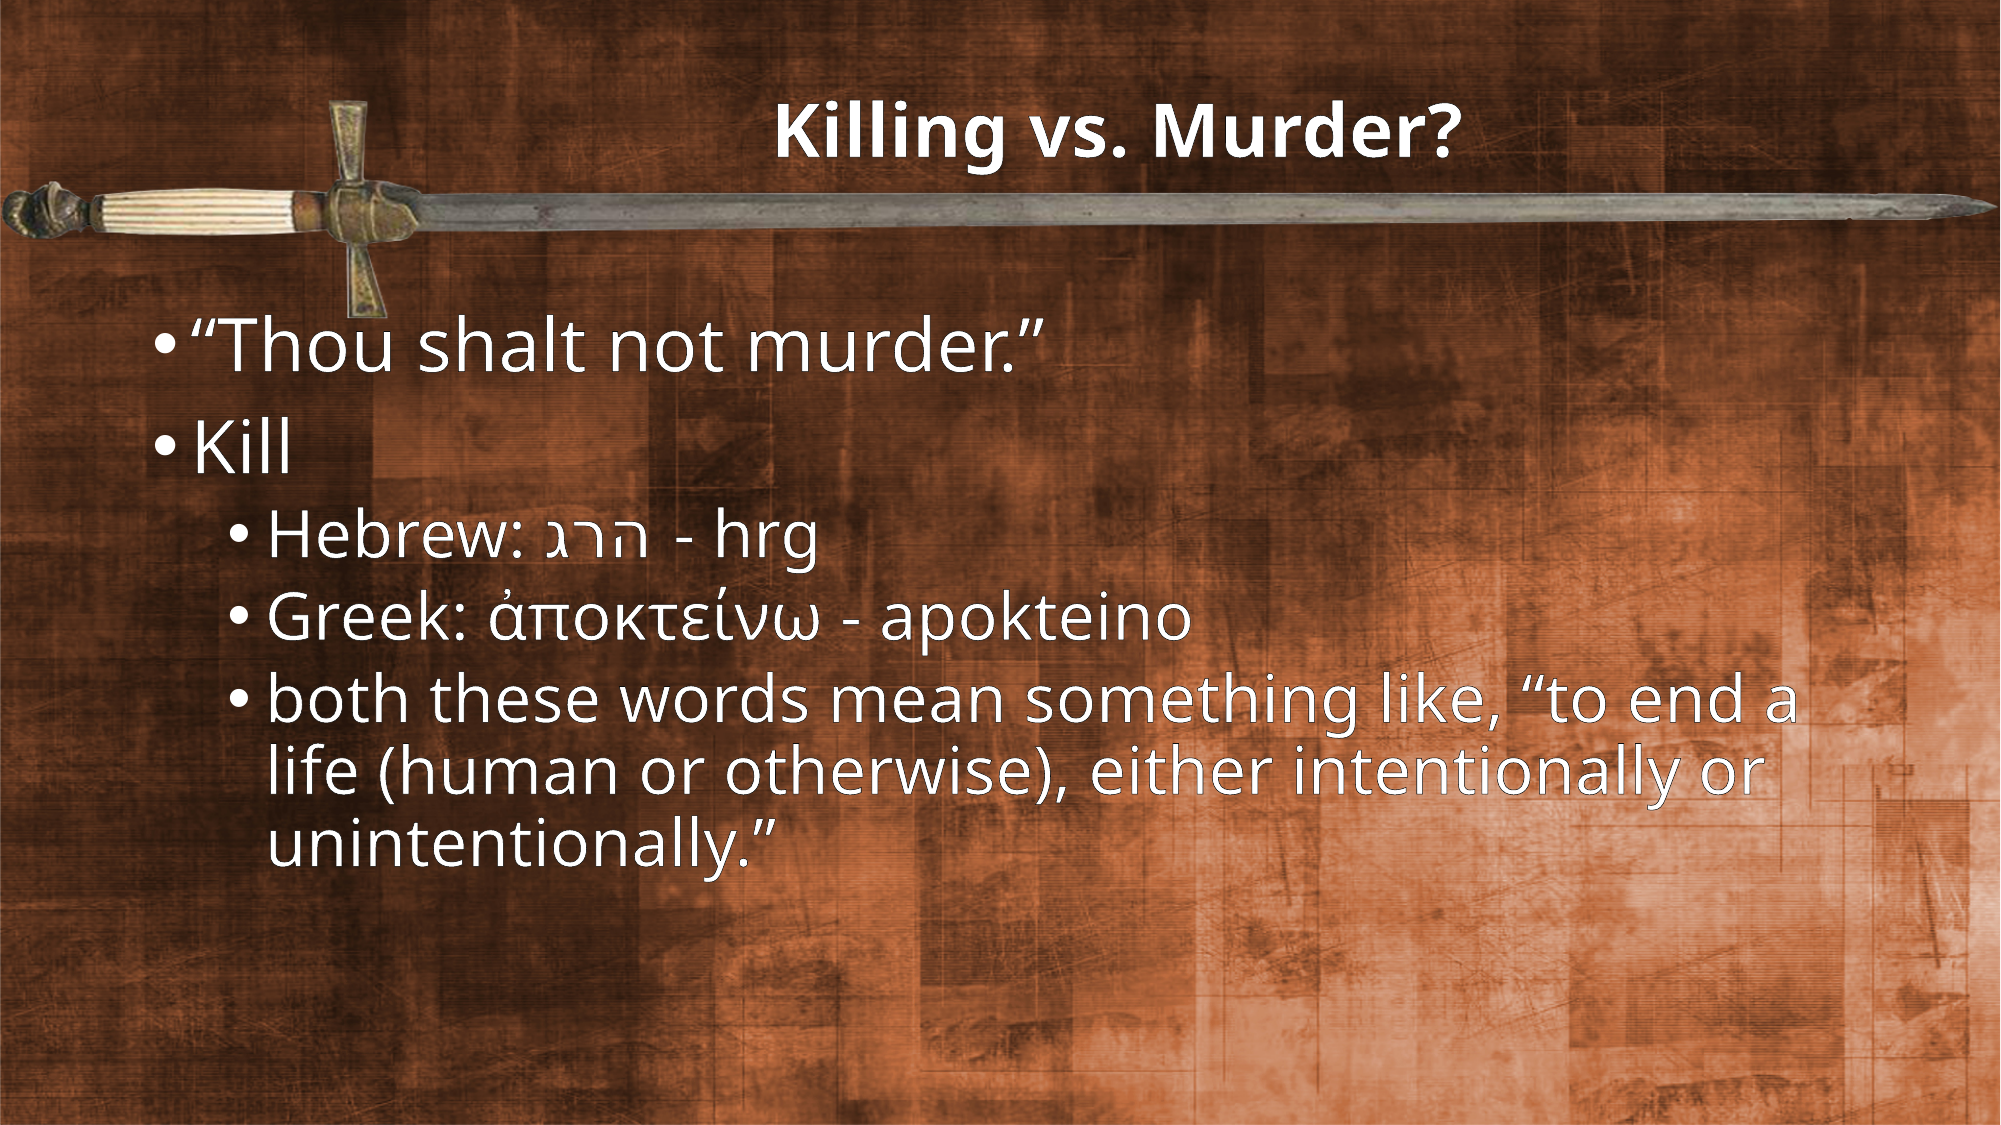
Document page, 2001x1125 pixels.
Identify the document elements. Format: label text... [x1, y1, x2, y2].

title Killing vs. Murder? [372, 48, 1863, 218]
list “Thou shalt not murder.” Kill Hebrew: הרג - hrg Greek: ἀποκτείνω - apokteino both these words mean something like, “to end a life (human or otherwise), either intentionally or unintentionally.” [137, 299, 1863, 1014]
picture [0, 0, 2001, 1125]
